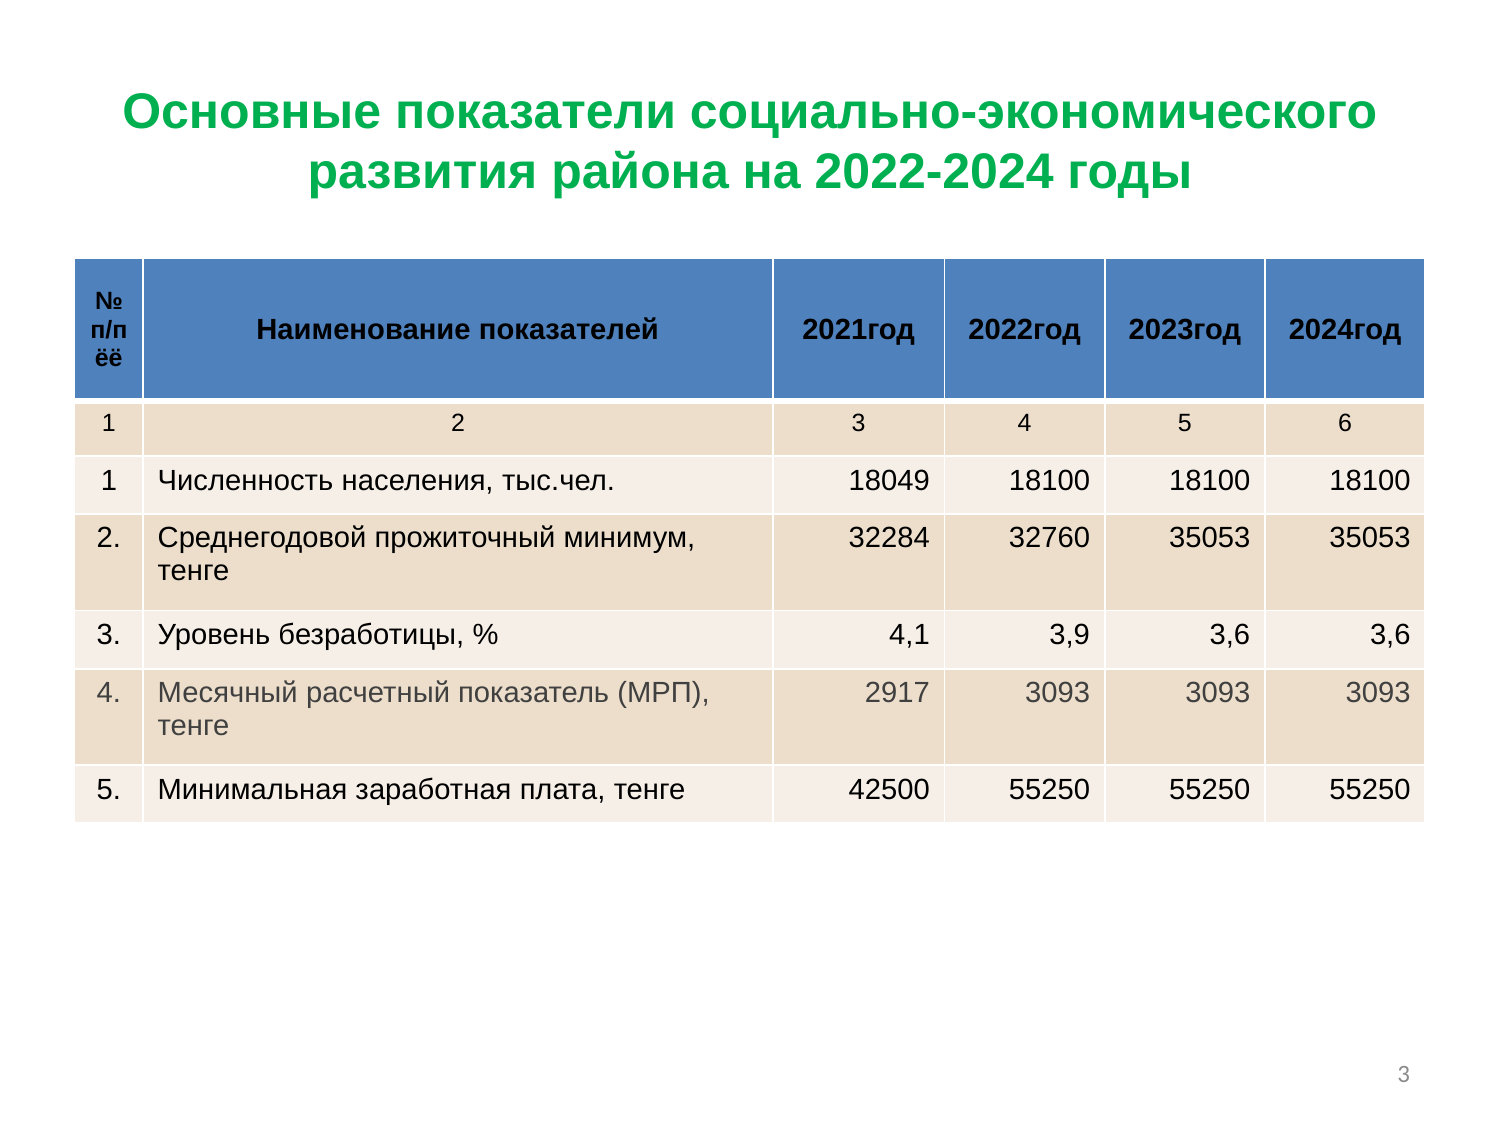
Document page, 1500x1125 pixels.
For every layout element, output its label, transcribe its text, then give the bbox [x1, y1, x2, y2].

table_cell Уровень безработицы, % [144, 611, 772, 668]
table_cell 4 [945, 404, 1104, 455]
table_cell 3,9 [945, 611, 1104, 668]
table_cell 3093 [945, 670, 1104, 764]
table_cell Среднегодовой прожиточный минимум, тенге [144, 515, 772, 610]
table_cell 3. [75, 611, 142, 668]
table_cell Численность населения, тыс.чел. [144, 457, 772, 513]
table_cell 35053 [1266, 515, 1424, 610]
table_header 2024год [1266, 259, 1424, 398]
table_cell 4,1 [774, 611, 944, 668]
table_cell Минимальная заработная плата, тенге [144, 766, 772, 822]
table_cell 3,6 [1266, 611, 1424, 668]
table_cell 2917 [774, 670, 944, 764]
table_cell 5 [1106, 404, 1264, 455]
table_cell 18100 [1266, 457, 1424, 513]
table_cell 3,6 [1106, 611, 1264, 668]
table_cell 55250 [945, 766, 1104, 822]
table_cell 4. [75, 670, 142, 764]
slide_number 3 [1074, 1042, 1425, 1103]
table_cell Месячный расчетный показатель (МРП), тенге [144, 670, 772, 764]
table_cell 55250 [1266, 766, 1424, 822]
table_cell 6 [1266, 404, 1424, 455]
table_cell 3 [774, 404, 944, 455]
table_cell 3093 [1106, 670, 1264, 764]
table_cell 18100 [1106, 457, 1264, 513]
table_cell 5. [75, 766, 142, 822]
table_header Наименование показателей [144, 259, 772, 398]
table_cell 1 [75, 404, 142, 455]
table_cell 35053 [1106, 515, 1264, 610]
table_cell 2 [144, 404, 772, 455]
table_cell 55250 [1106, 766, 1264, 822]
table_header 2021год [774, 259, 944, 398]
table_cell 42500 [774, 766, 944, 822]
table_cell 32284 [774, 515, 944, 610]
table_cell 1 [75, 457, 142, 513]
table_header 2023год [1106, 259, 1264, 398]
table_cell 32760 [945, 515, 1104, 610]
table_header 2022год [945, 259, 1104, 398]
table_cell 18049 [774, 457, 944, 513]
table_cell 3093 [1266, 670, 1424, 764]
table_cell 18100 [945, 457, 1104, 513]
table_header № п/пёё [75, 259, 142, 398]
table_cell 2. [75, 515, 142, 610]
title Основные показатели социально-экономического развития района на 2022-2024 годы [75, 45, 1425, 233]
